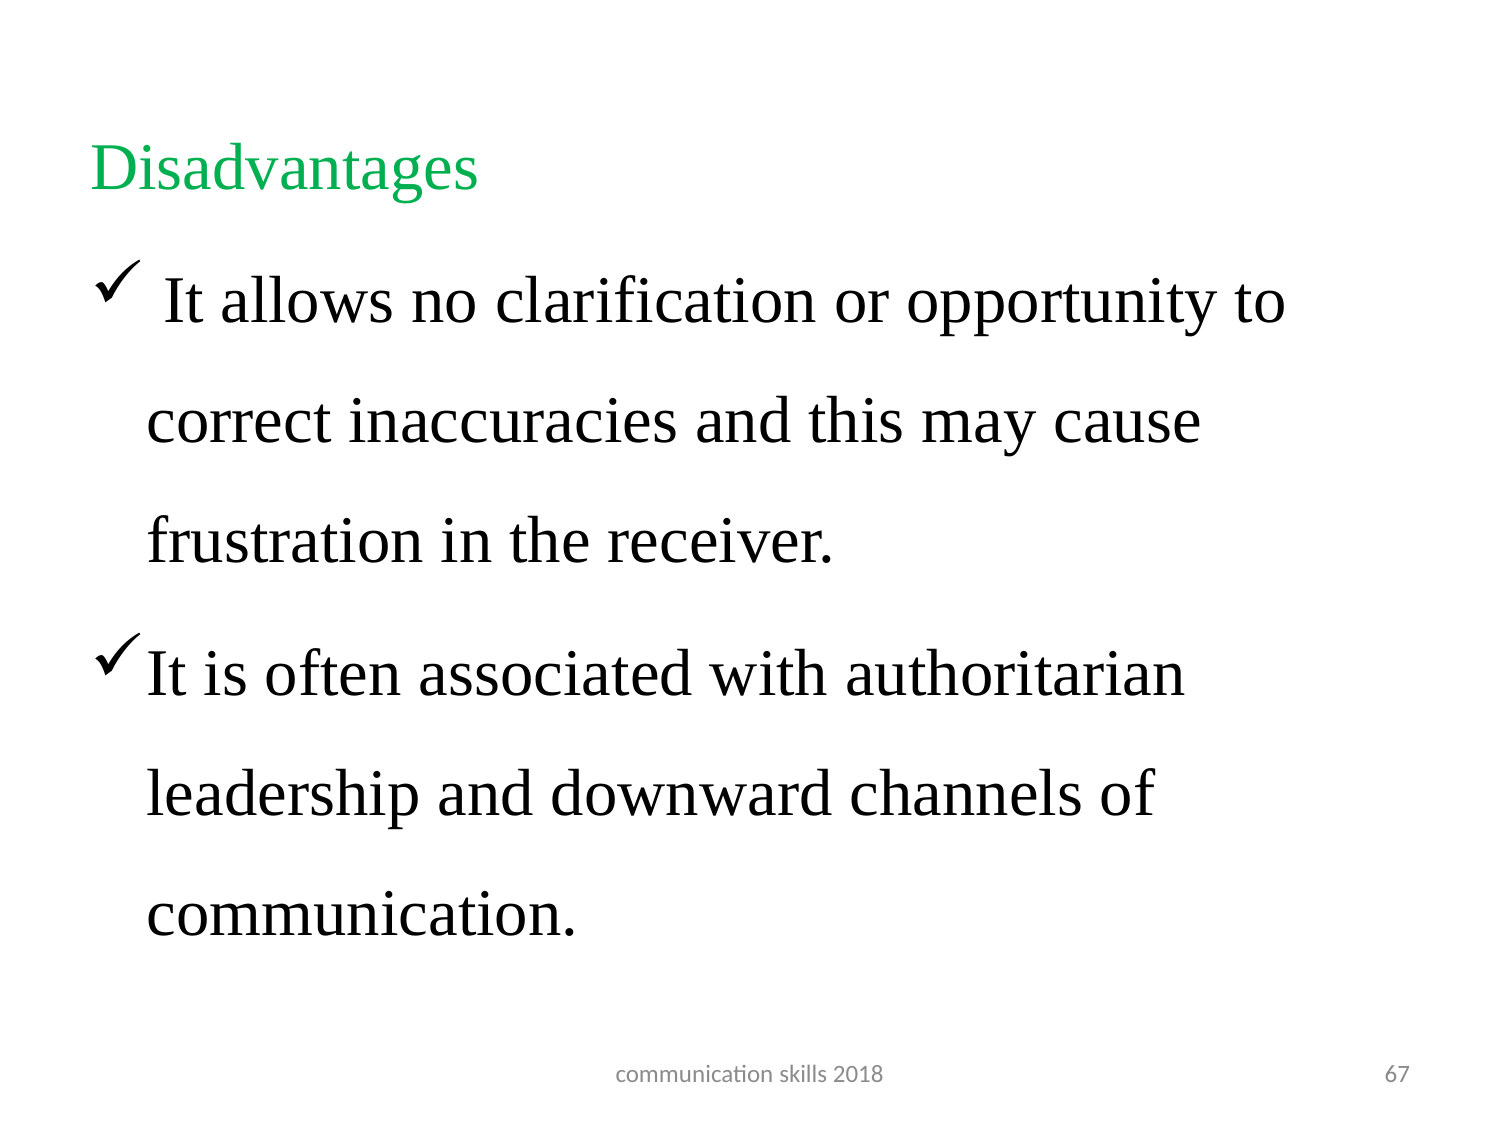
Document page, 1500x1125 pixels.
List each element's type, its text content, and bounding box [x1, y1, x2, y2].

footer communication skills 2018 [512, 1042, 988, 1103]
list Disadvantages It allows no clarification or opportunity to correct inaccuracies and this may cause frustration in the receiver. It is often associated with authoritarian leadership and downward channels of communication. [75, 75, 1425, 1005]
slide_number 67 [1074, 1042, 1425, 1103]
